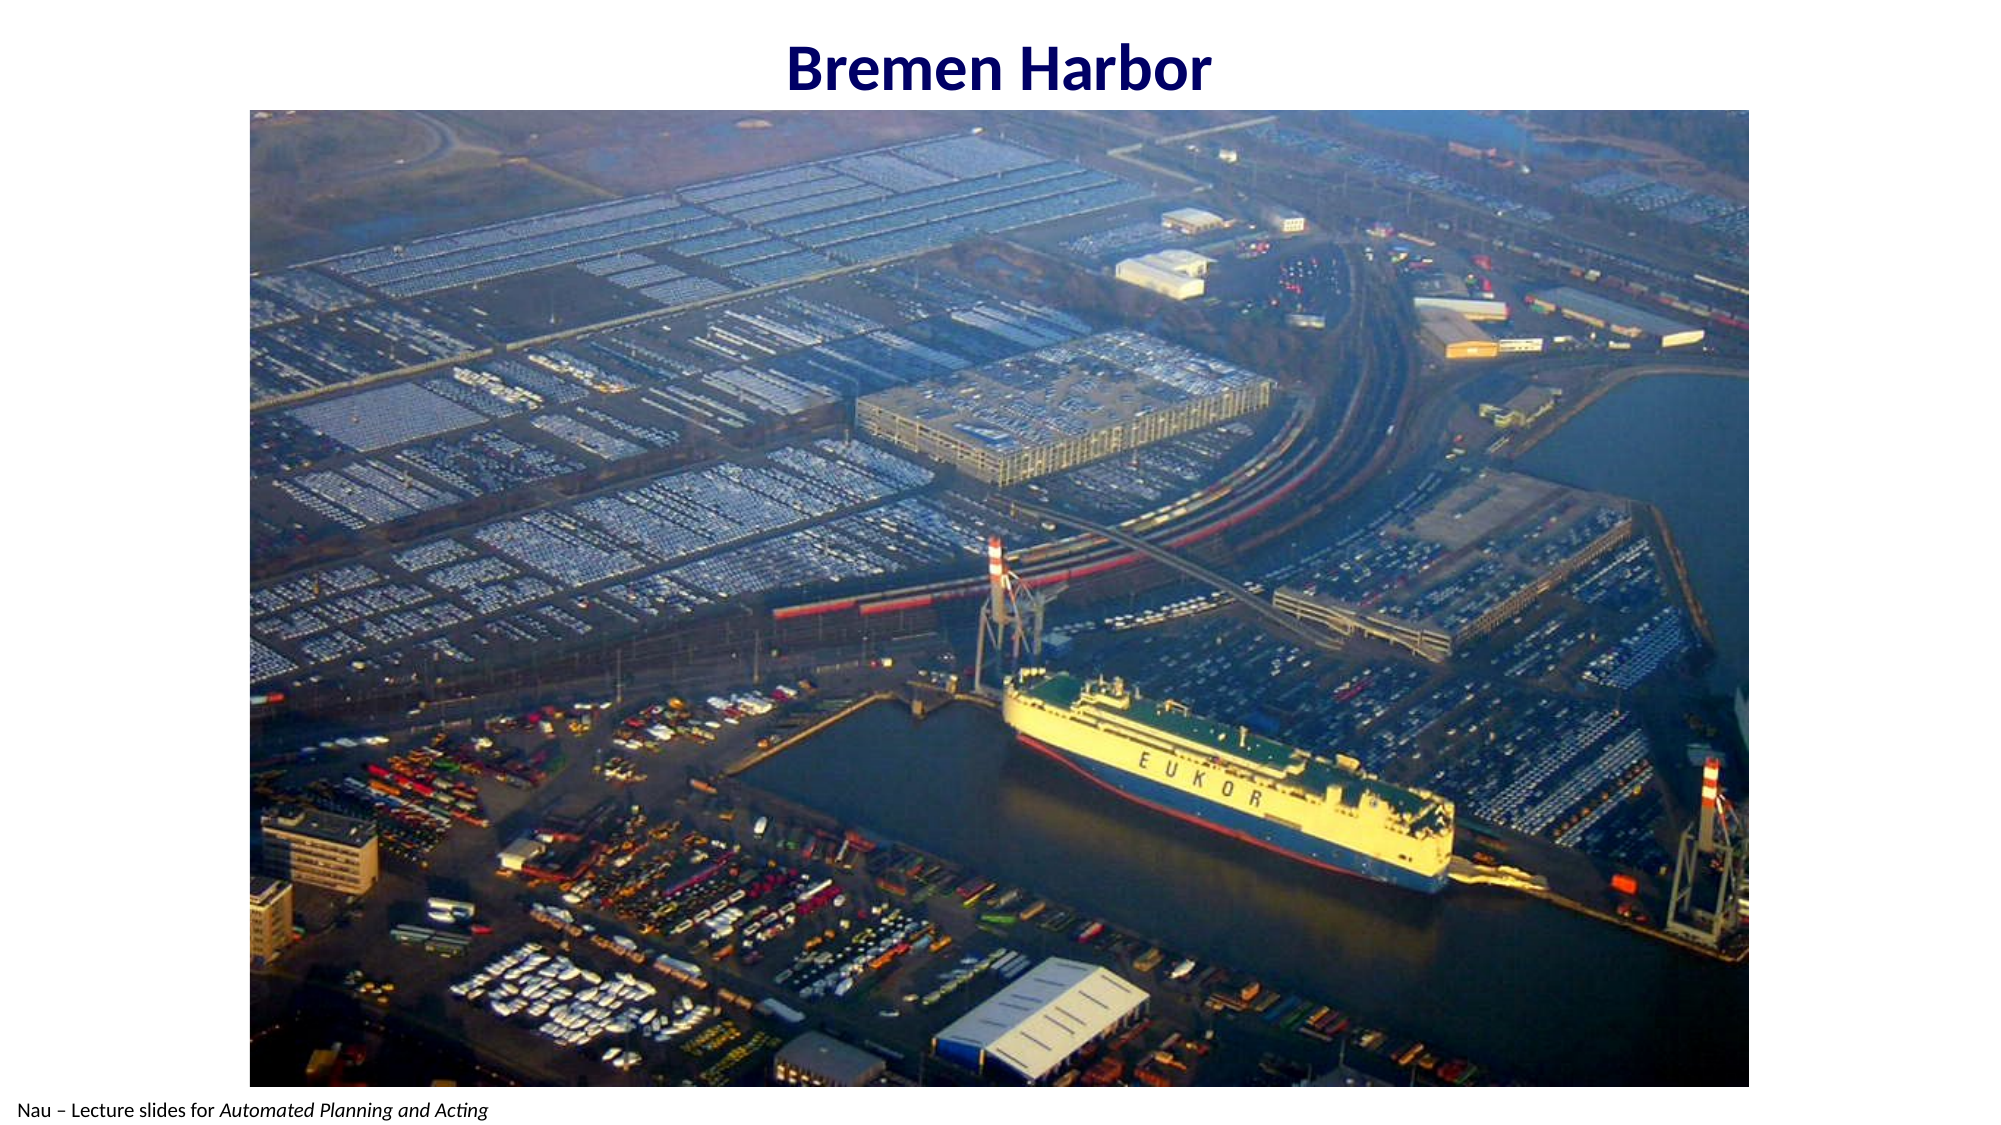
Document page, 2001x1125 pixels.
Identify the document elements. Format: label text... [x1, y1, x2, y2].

picture [249, 110, 1750, 1088]
title Bremen Harbor [274, 17, 1726, 108]
